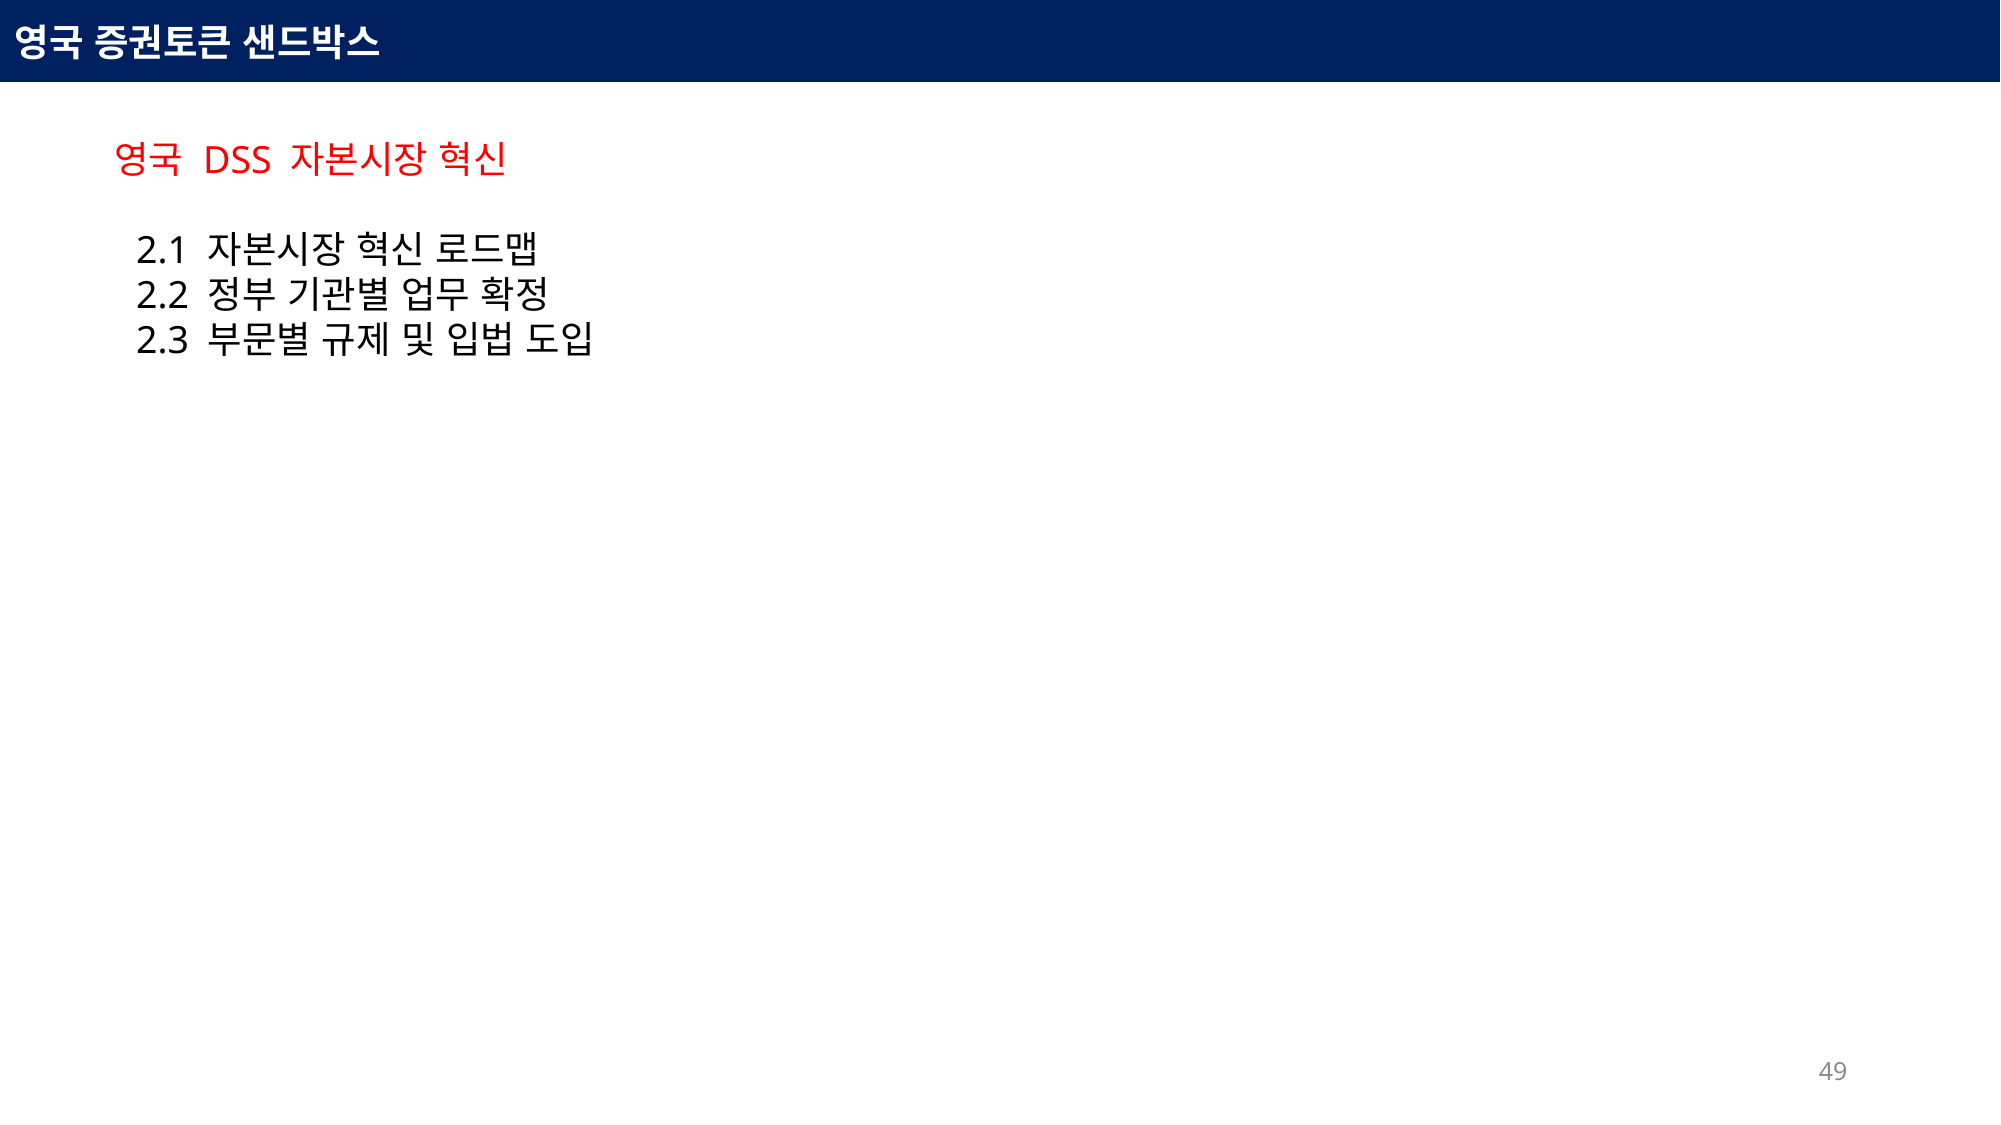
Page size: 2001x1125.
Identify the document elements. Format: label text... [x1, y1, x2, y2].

slide_number 49 [1412, 1042, 1863, 1103]
text_box 영국 증권토큰 샌드박스 [0, 0, 2000, 83]
text_box 영국 DSS 자본시장 혁신 2.1 자본시장 혁신 로드맵 2.2 정부 기관별 업무 확정 2.3 부문별 규제 및 입법 도입 [82, 128, 1083, 414]
